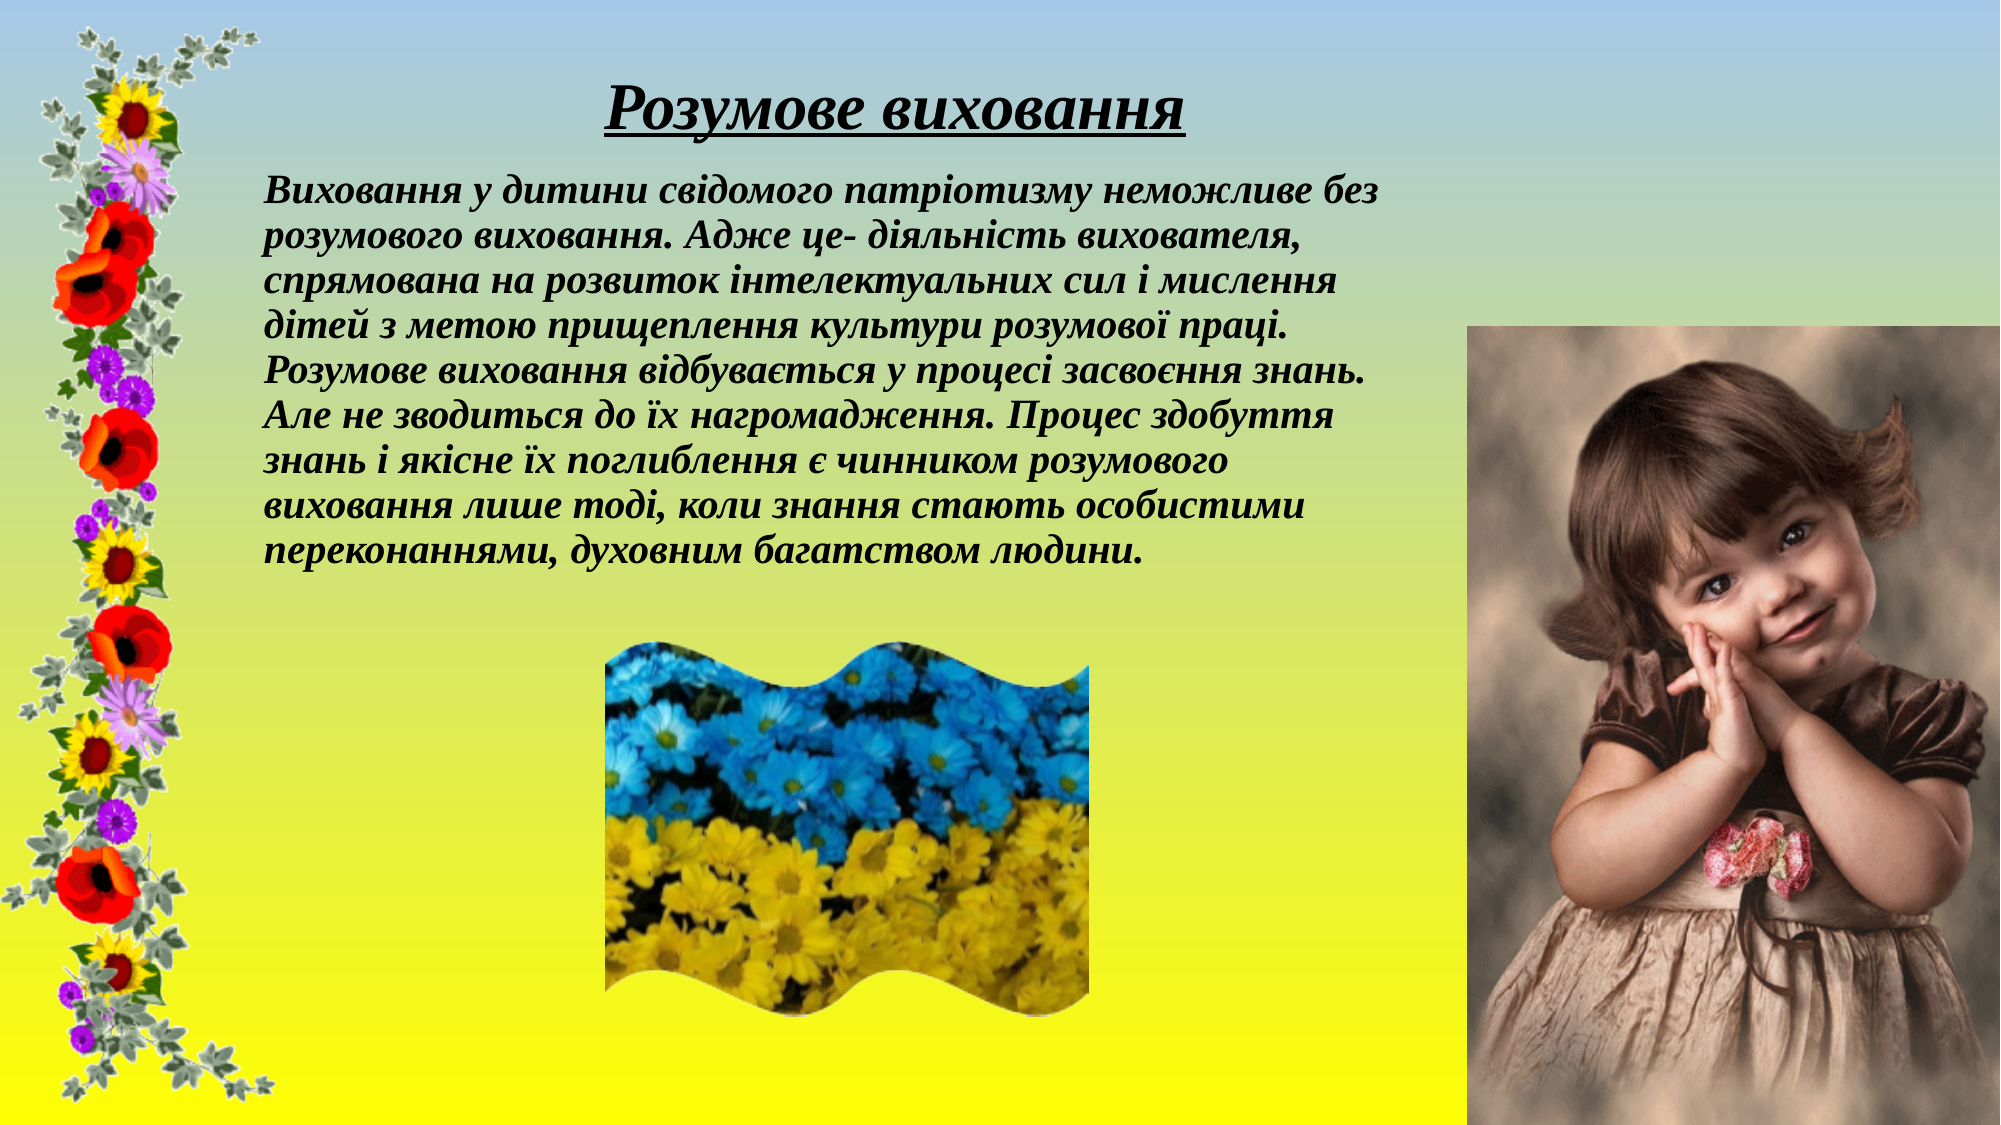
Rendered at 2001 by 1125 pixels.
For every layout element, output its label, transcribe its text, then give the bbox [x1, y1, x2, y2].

picture [1, 28, 275, 1102]
picture [1467, 326, 2000, 1125]
picture [604, 641, 1089, 1017]
title Розумове виховання [50, 37, 1740, 152]
subtitle Виховання у дитини свідомого патріотизму неможливе без розумового виховання. Адже це- діяльність вихователя, спрямована на розвиток інтелектуальних сил і мислення дітей з метою прищеплення культури розумової праці. Розумове виховання відбувається у процесі засвоєння знань. Але не зводиться до їх нагромадження. Процес здобуття знань і якісне їх поглиблення є чинником розумового виховання лише тоді, коли знання стають особистими переконаннями, духовним багатством людини. [249, 160, 1445, 527]
